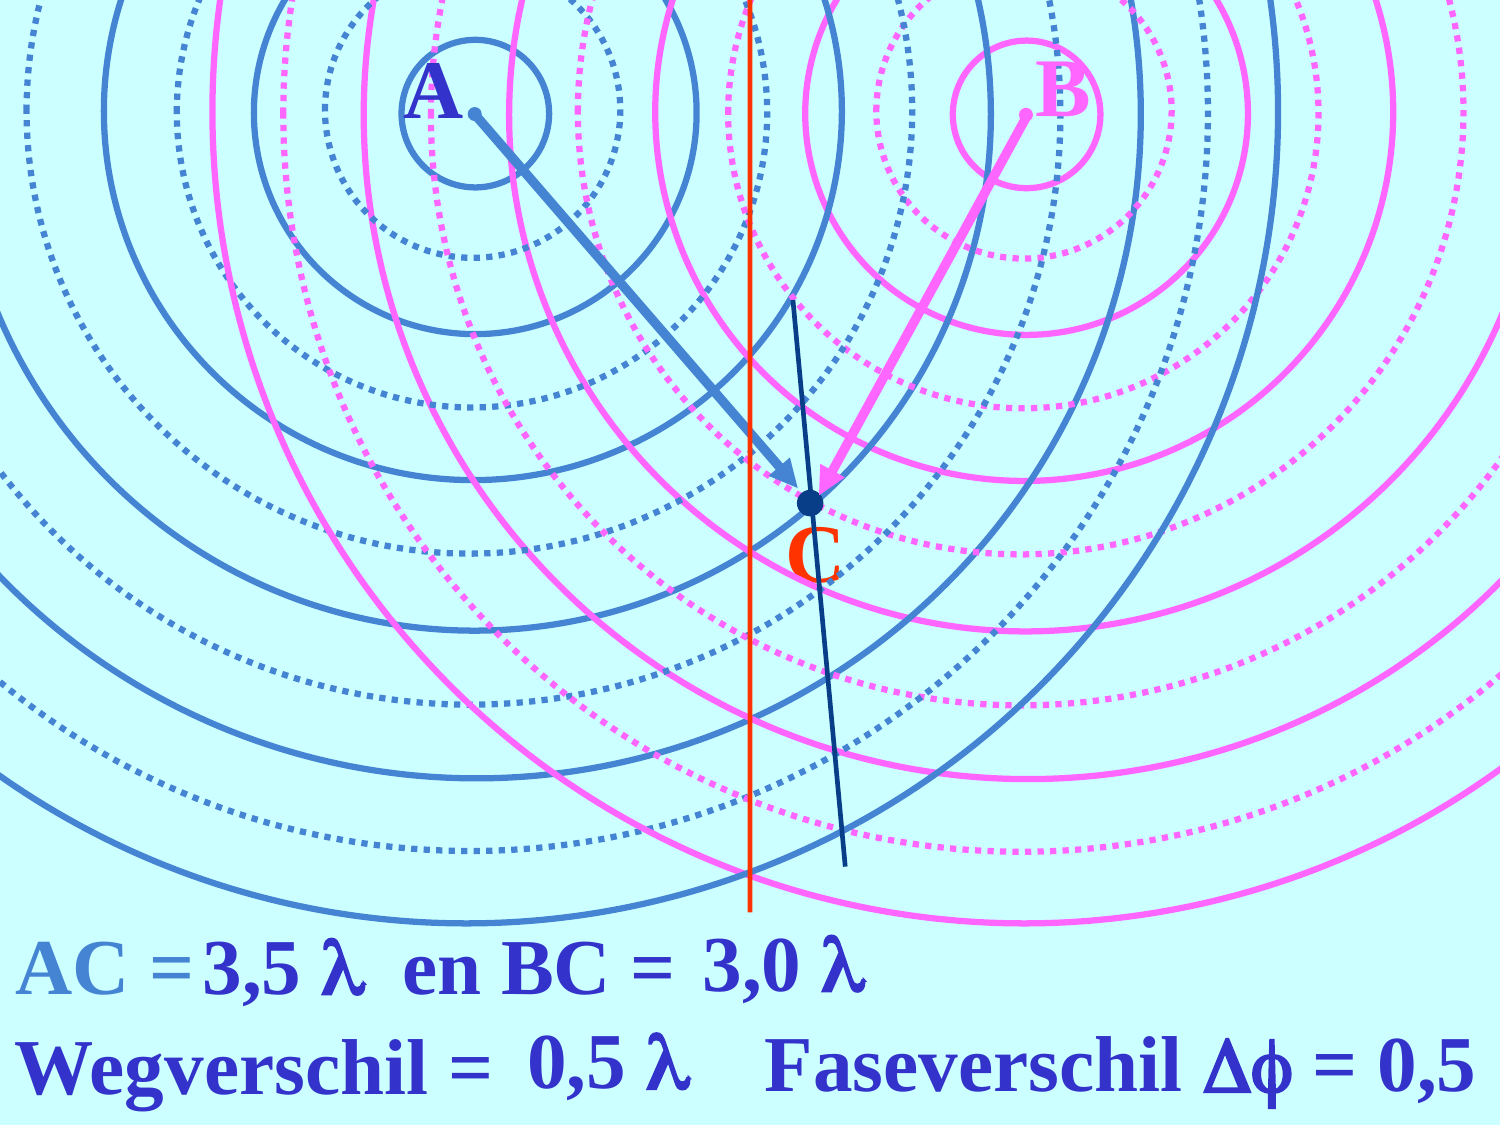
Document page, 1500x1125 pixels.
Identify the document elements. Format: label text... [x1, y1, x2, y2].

title AC = [0, 931, 187, 999]
text_box en BC = [387, 931, 700, 1025]
text_box 0,5 [1362, 997, 1500, 1123]
text_box Faseverschil Df = [750, 997, 1362, 1123]
text_box Wegverschil = [0, 999, 513, 1125]
text_box 3,5 l [187, 931, 387, 1025]
text_box 0,5 l [512, 994, 750, 1120]
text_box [0, 0, 1500, 924]
text_box 3,0 l [700, 931, 900, 997]
